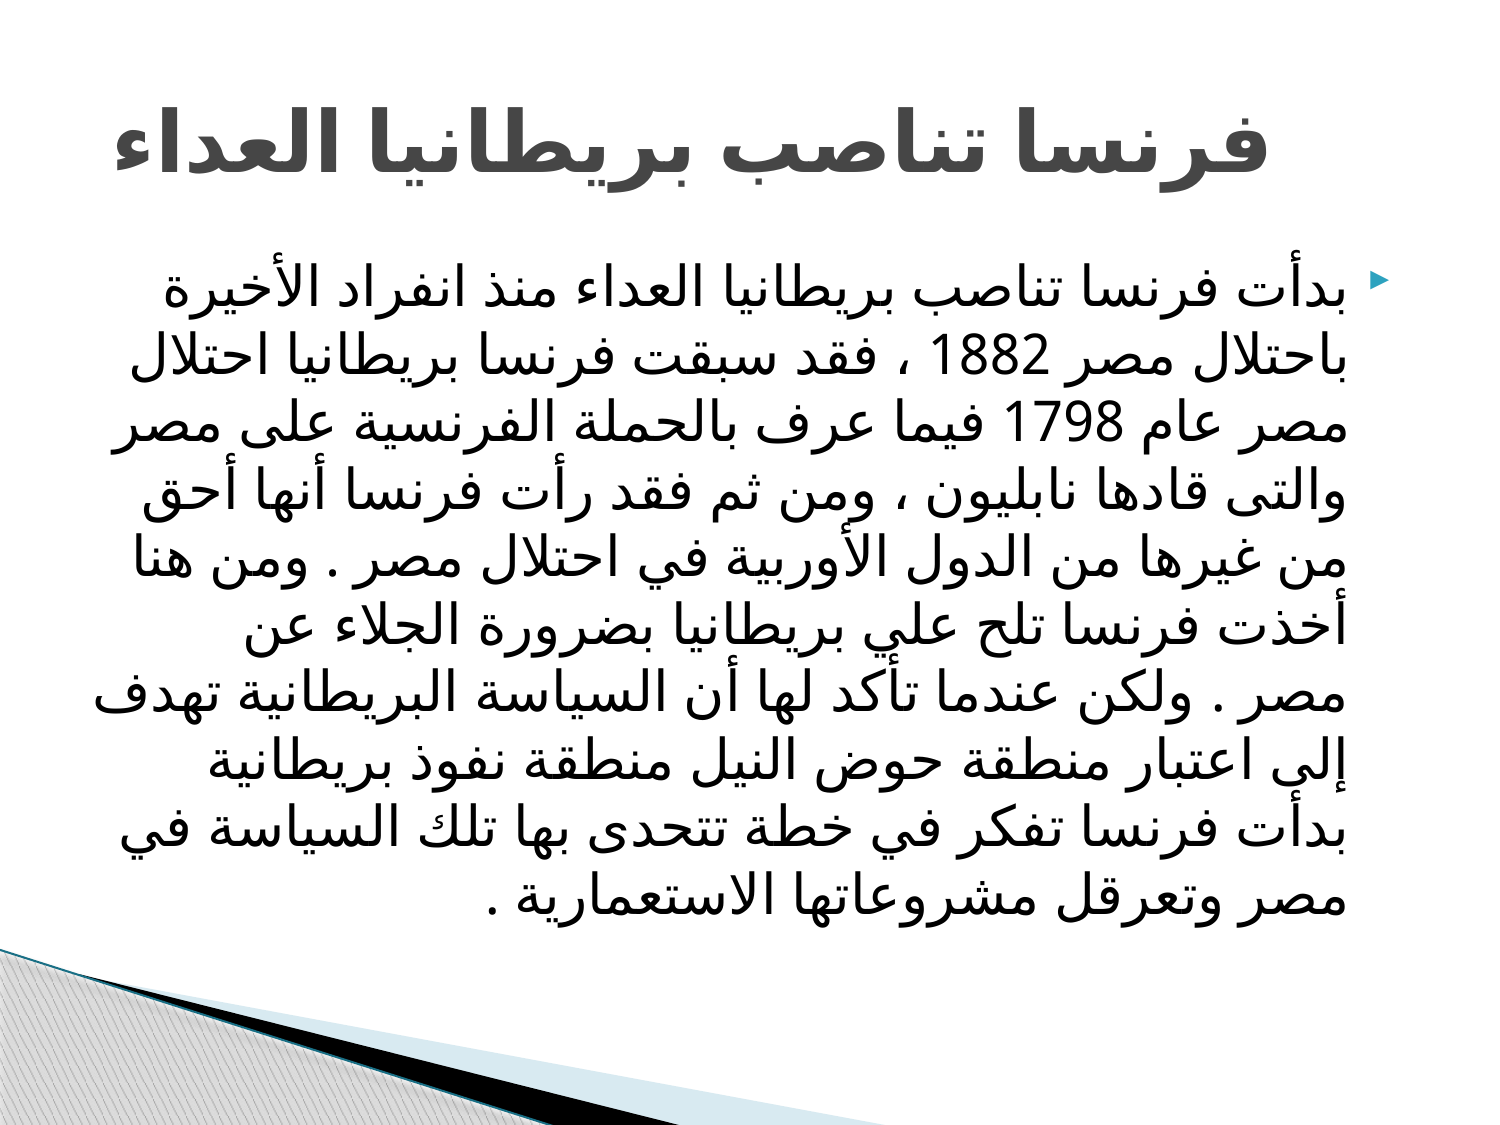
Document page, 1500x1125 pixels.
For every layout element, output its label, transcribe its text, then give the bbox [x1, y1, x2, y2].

title فرنسا تناصب بريطانيا العداء [75, 45, 1425, 233]
list بدأت فرنسا تناصب بريطانيا العداء منذ انفراد الأخيرة باحتلال مصر 1882 ، فقد سبقت فرنسا بريطانيا احتلال مصر عام 1798 فيما عرف بالحملة الفرنسية على مصر والتى قادها نابليون ، ومن ثم فقد رأت فرنسا أنها أحق من غيرها من الدول الأوربية في احتلال مصر . ومن هنا أخذت فرنسا تلح علي بريطانيا بضرورة الجلاء عن مصر . ولكن عندما تأكد لها أن السياسة البريطانية تهدف إلى اعتبار منطقة حوض النيل منطقة نفوذ بريطانية بدأت فرنسا تفكر في خطة تتحدى بها تلك السياسة في مصر وتعرقل مشروعاتها الاستعمارية . [75, 243, 1425, 986]
